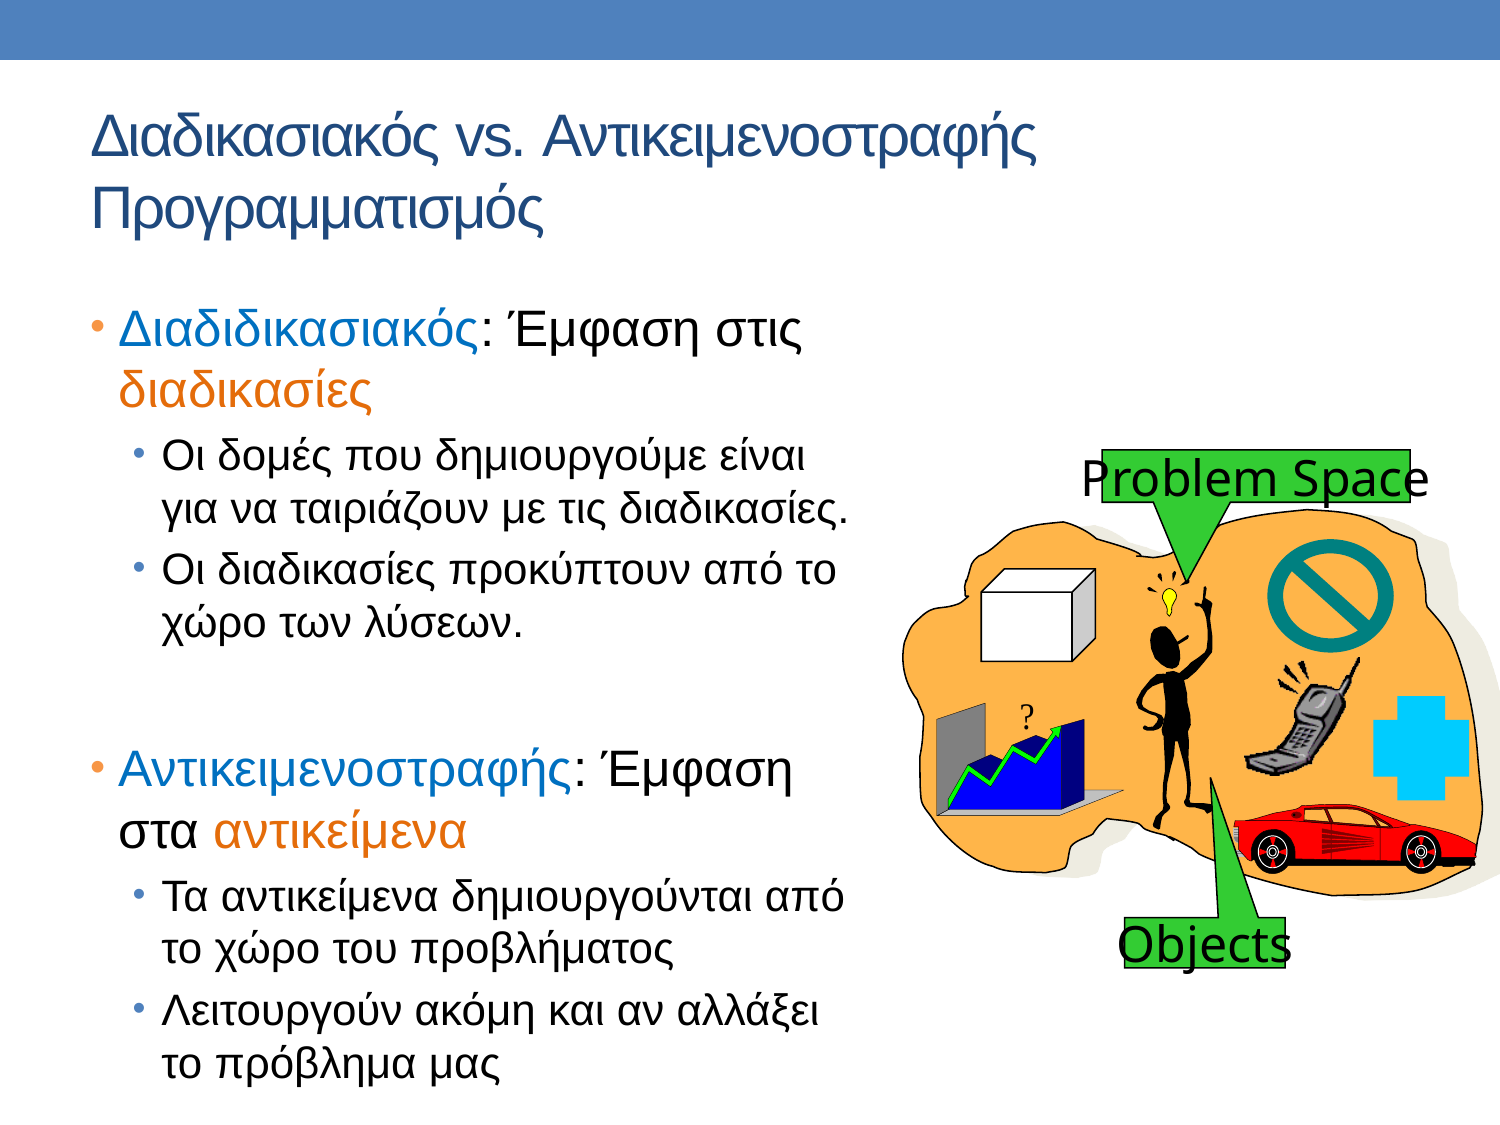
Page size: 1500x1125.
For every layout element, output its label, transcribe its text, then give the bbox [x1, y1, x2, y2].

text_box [899, 449, 1485, 969]
list Διαδιδικασιακός: Έμφαση στις διαδικασίες Οι δομές που δημιουργούμε είναι για να ταιριάζουν με τις διαδικασίες. Οι διαδικασίες προκύπτουν από το χώρο των λύσεων. Αντικειμενοστραφής: Έμφαση στα αντικείμενα Τα αντικείμενα δημιουργούνται από το χώρο του προβλήματος Λειτουργούν ακόμη και αν αλλάξει το πρόβλημα μας [75, 287, 875, 1100]
title Διαδικασιακός vs. Αντικειμενοστραφής Προγραμματισμός [75, 87, 1425, 250]
